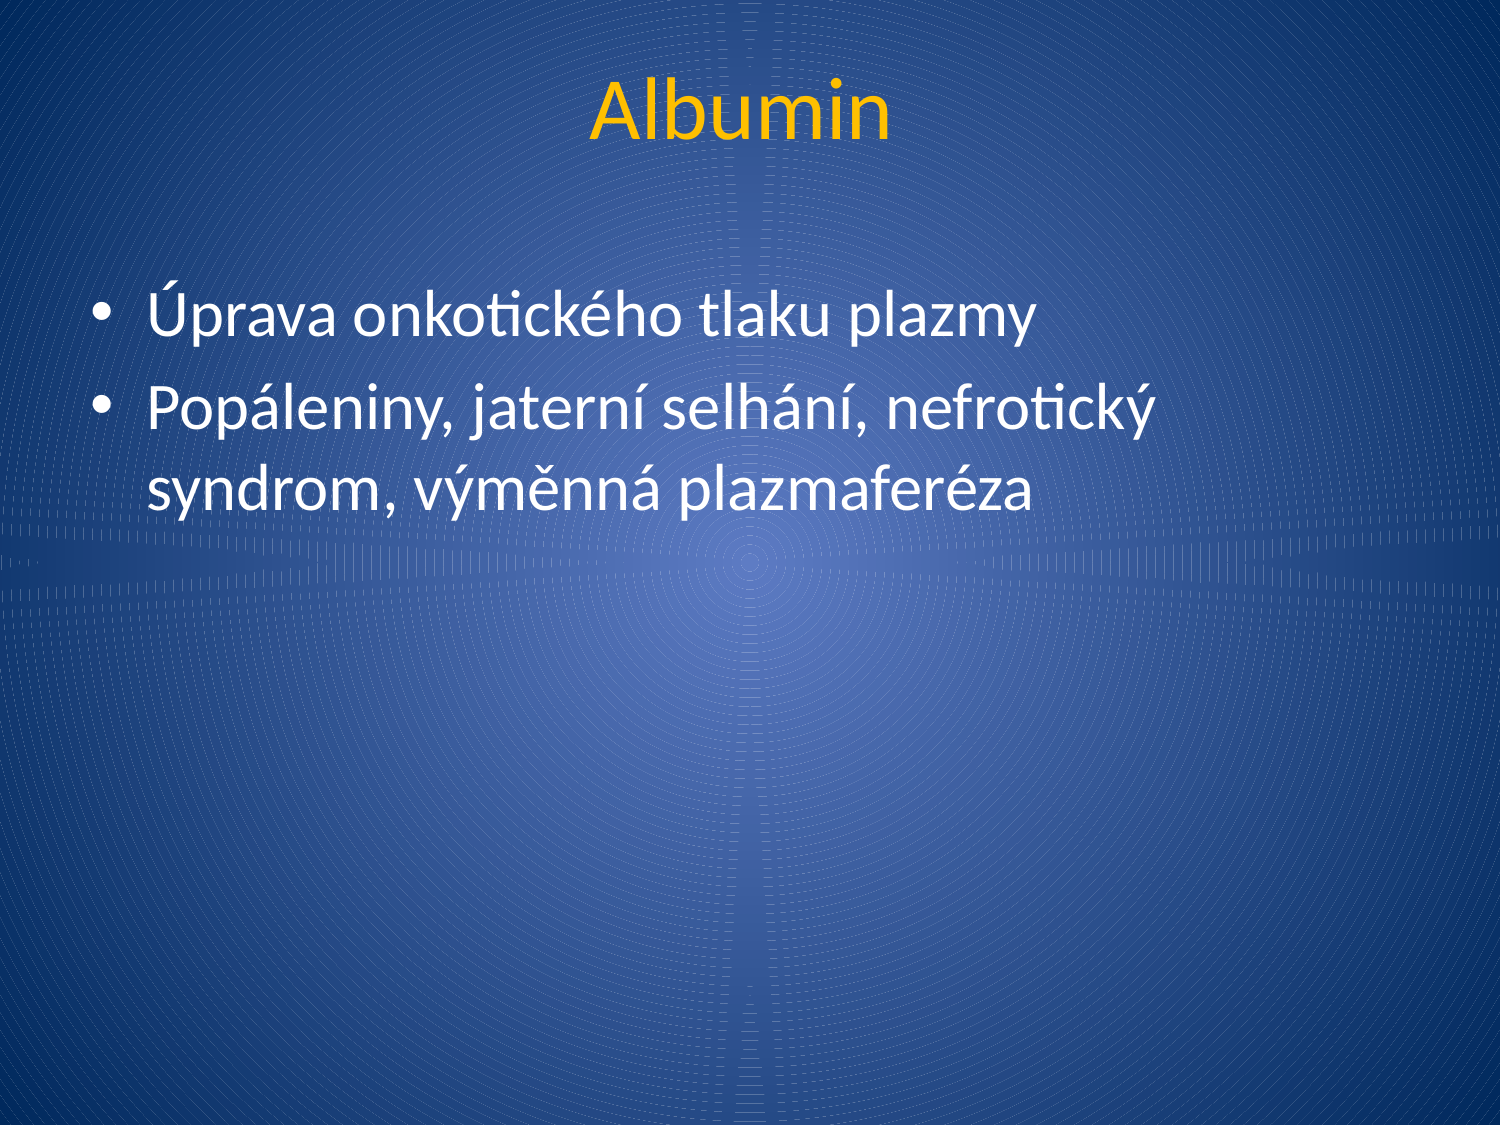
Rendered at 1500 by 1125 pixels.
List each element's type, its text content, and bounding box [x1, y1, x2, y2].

title Albumin [76, 42, 1427, 231]
list Úprava onkotického tlaku plazmy Popáleniny, jaterní selhání, nefrotický syndrom, výměnná plazmaferéza [75, 262, 1425, 1005]
